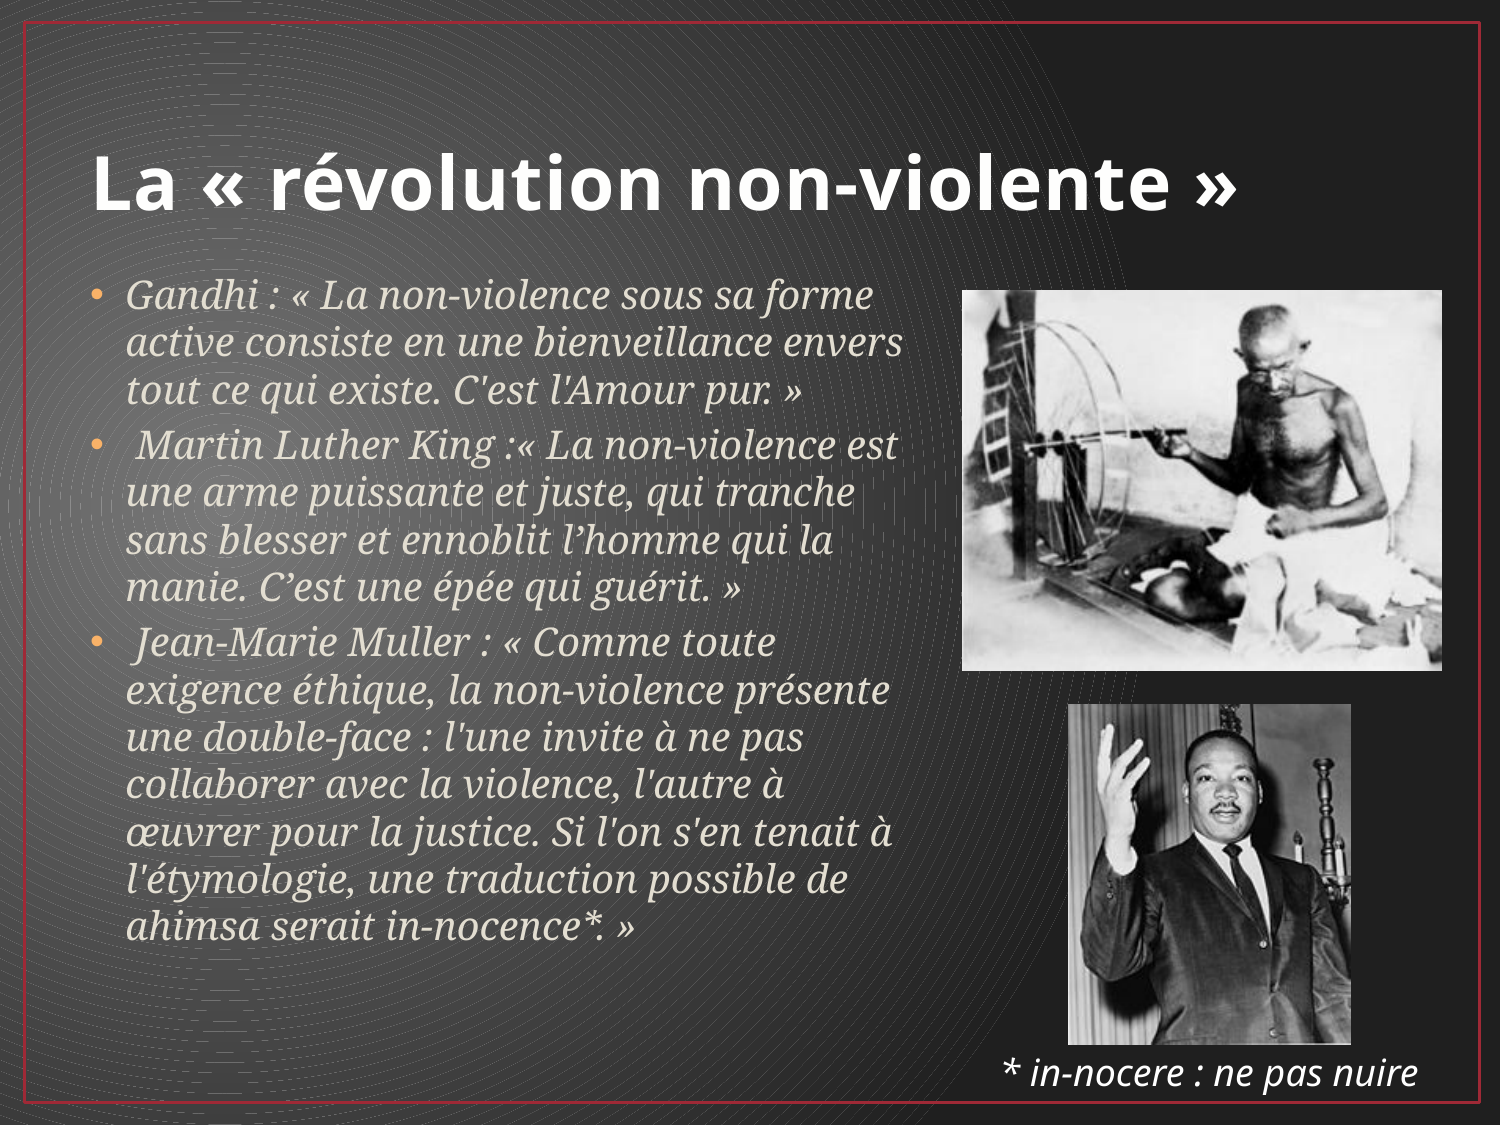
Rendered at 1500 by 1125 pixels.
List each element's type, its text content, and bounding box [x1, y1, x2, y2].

picture [1068, 703, 1351, 1046]
text_box * in-nocere : ne pas nuire [984, 1041, 1435, 1102]
picture [962, 290, 1442, 671]
list Gandhi : « La non-violence sous sa forme active consiste en une bienveillance envers tout ce qui existe. C'est l'Amour pur. » Martin Luther King :« La non-violence est une arme puissante et juste, qui tranche sans blesser et ennoblit l’homme qui la manie. C’est une épée qui guérit. » Jean-Marie Muller : « Comme toute exigence éthique, la non-violence présente une double-face : l'une invite à ne pas collaborer avec la violence, l'autre à œuvrer pour la justice. Si l'on s'en tenait à l'étymologie, une traduction possible de ahimsa serait in-nocence*. » [75, 262, 929, 1005]
title La « révolution non-violente » [75, 45, 1425, 233]
